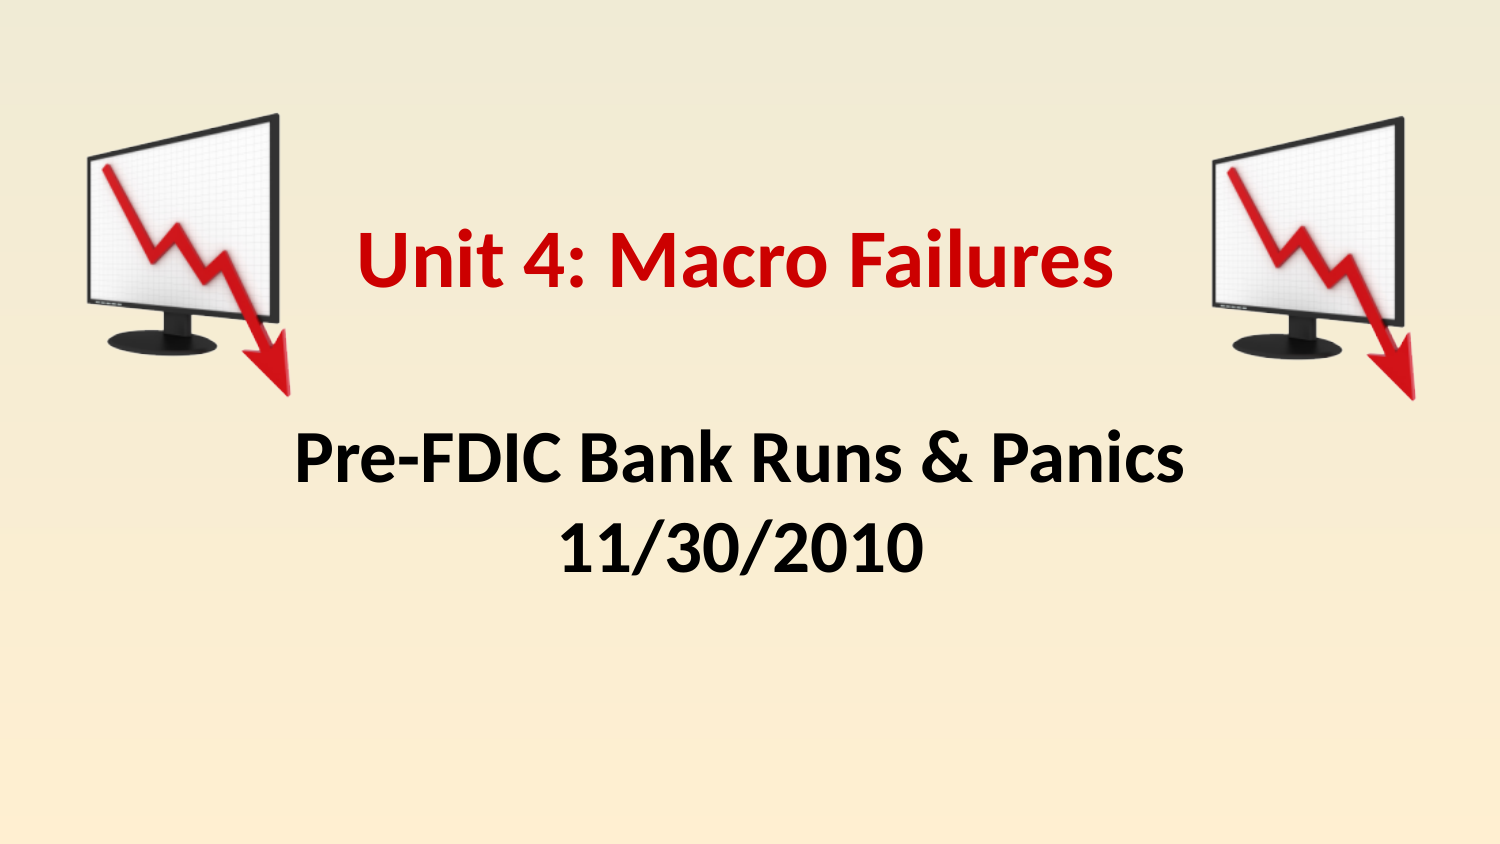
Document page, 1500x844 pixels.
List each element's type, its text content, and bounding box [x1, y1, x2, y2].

picture [1164, 112, 1463, 410]
picture [39, 109, 338, 407]
text_box Unit 4: Macro Failures [342, 196, 1131, 312]
text_box Pre-FDIC Bank Runs & Panics 11/30/2010 [279, 399, 1202, 595]
